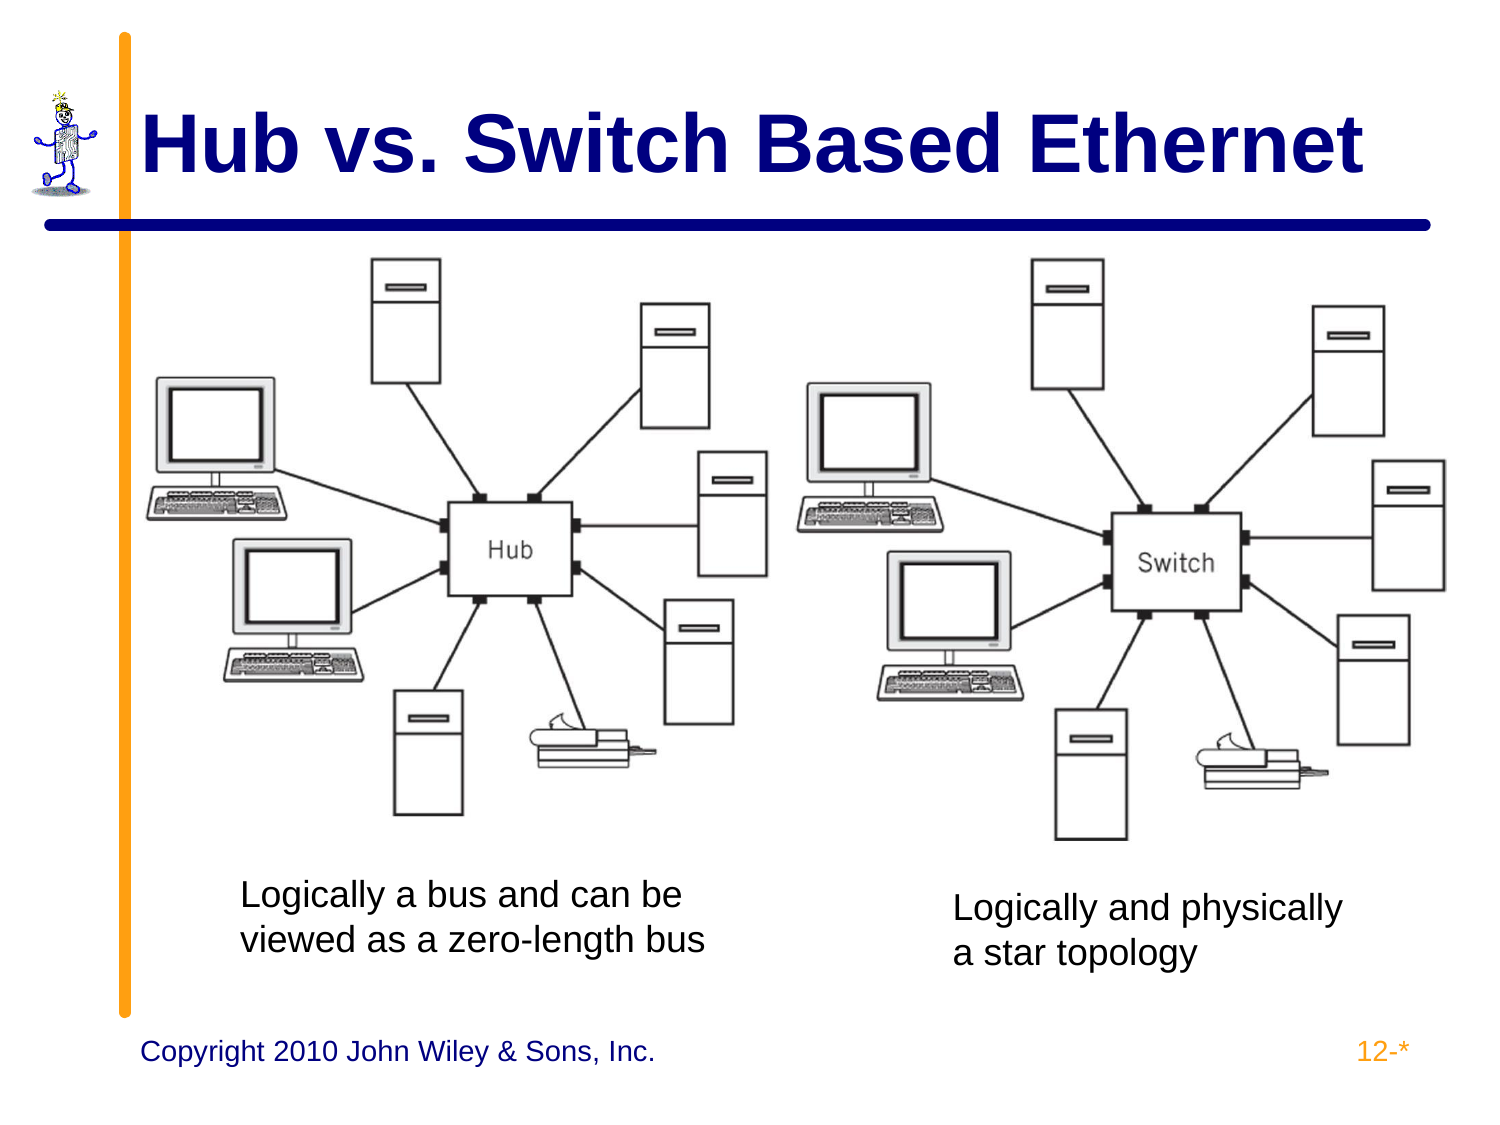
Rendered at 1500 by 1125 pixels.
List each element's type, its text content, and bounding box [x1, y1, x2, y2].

text_box Copyright 2010 John Wiley & Sons, Inc. [125, 1025, 675, 1104]
picture [137, 249, 778, 826]
picture [24, 87, 105, 204]
title Hub vs. Switch Based Ethernet [125, 45, 1438, 233]
text_box Logically and physically a star topology [937, 875, 1363, 981]
text_box 12-* [1074, 1024, 1425, 1103]
picture [787, 249, 1456, 851]
text_box Logically a bus and can be viewed as a zero-length bus [225, 862, 725, 969]
